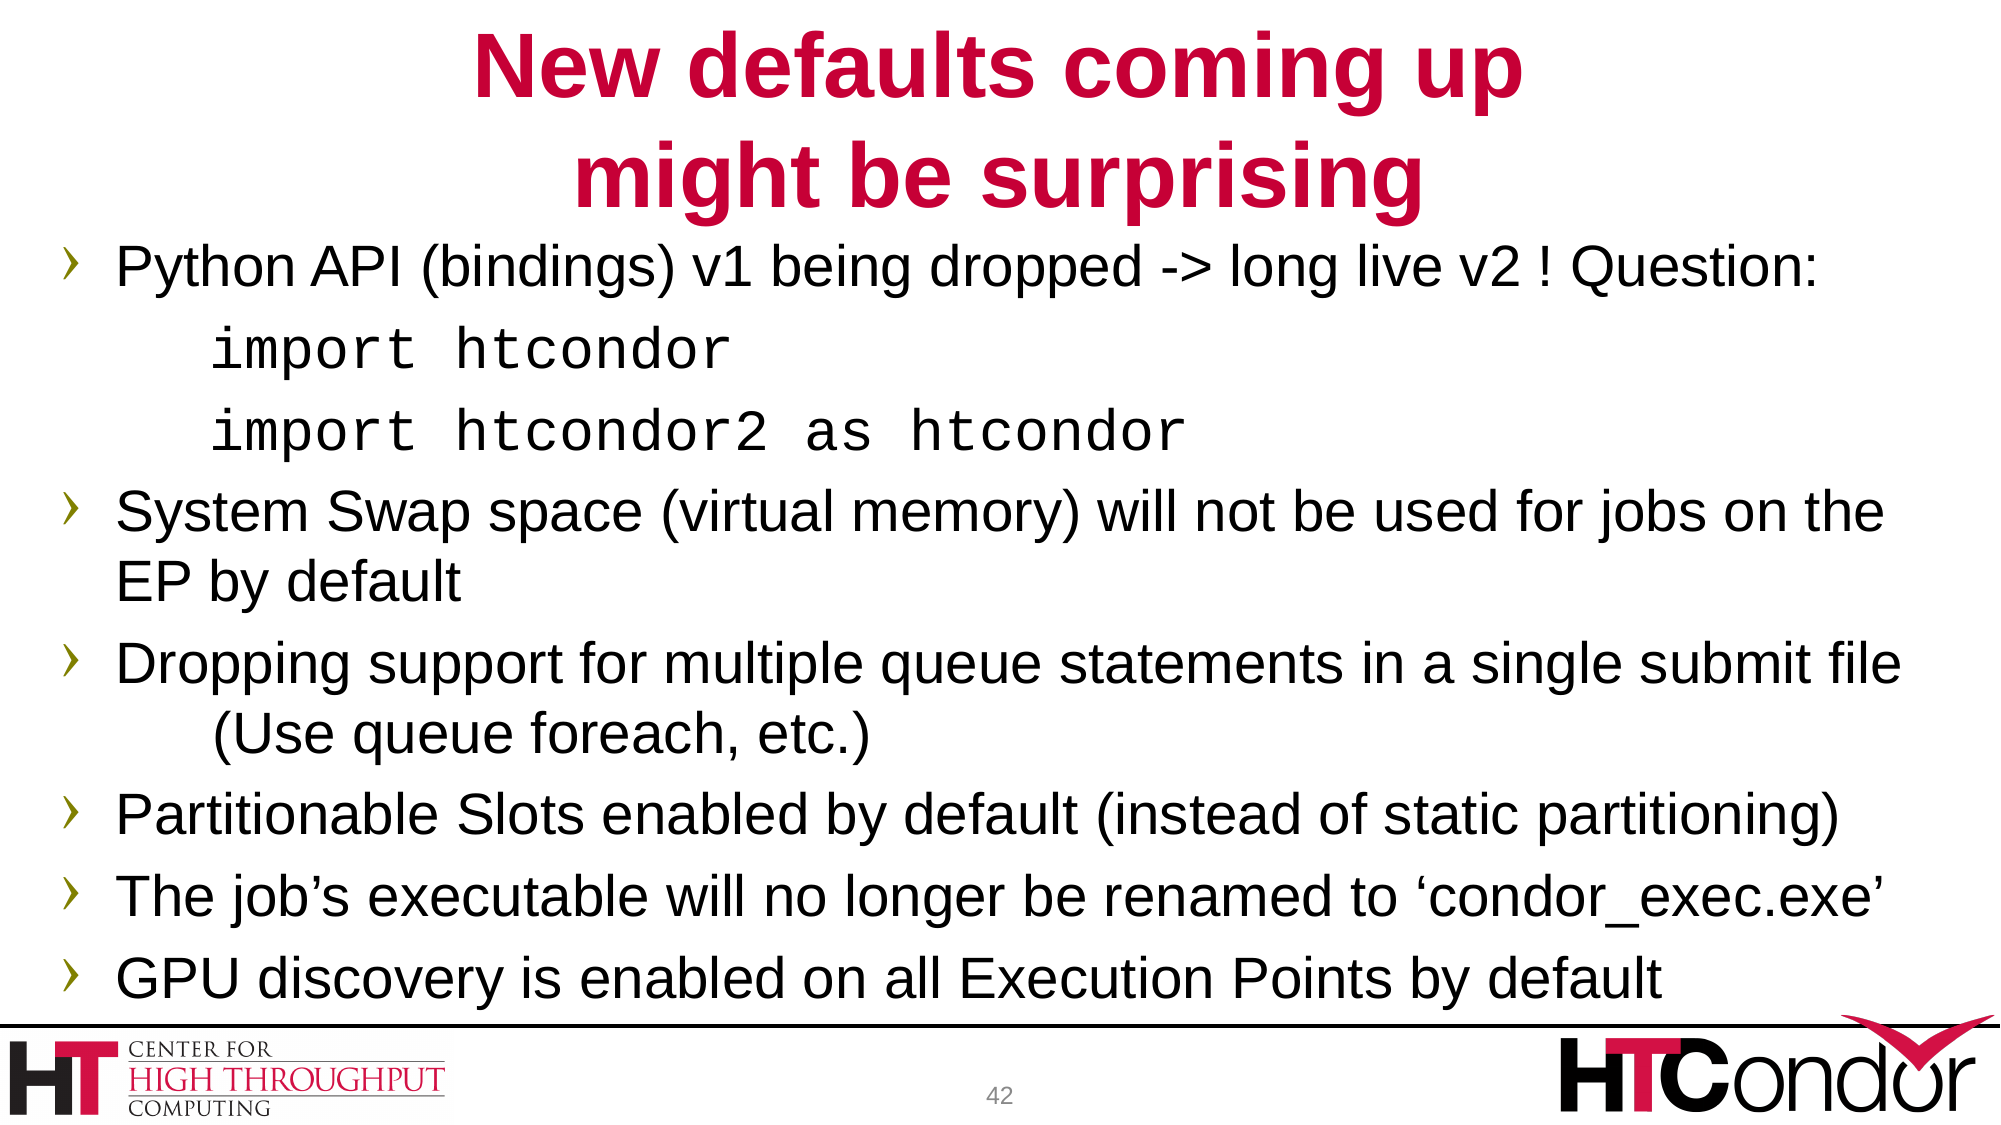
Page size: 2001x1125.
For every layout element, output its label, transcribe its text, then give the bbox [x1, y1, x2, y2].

slide_number 42 [766, 1065, 1234, 1125]
title New defaults coming up might be surprising [0, 40, 2000, 191]
list Python API (bindings) v1 being dropped -> long live v2 ! Question: import htcondor import htcondor2 as htcondor System Swap space (virtual memory) will not be used for jobs on the EP by default Dropping support for multiple queue statements in a single submit file (Use queue foreach, etc.) Partitionable Slots enabled by default (instead of static partitioning) The job’s executable will no longer be renamed to ‘condor_exec.exe’ GPU discovery is enabled on all Execution Points by default [44, 220, 1956, 976]
picture [1555, 1014, 2000, 1119]
picture [0, 1029, 454, 1125]
